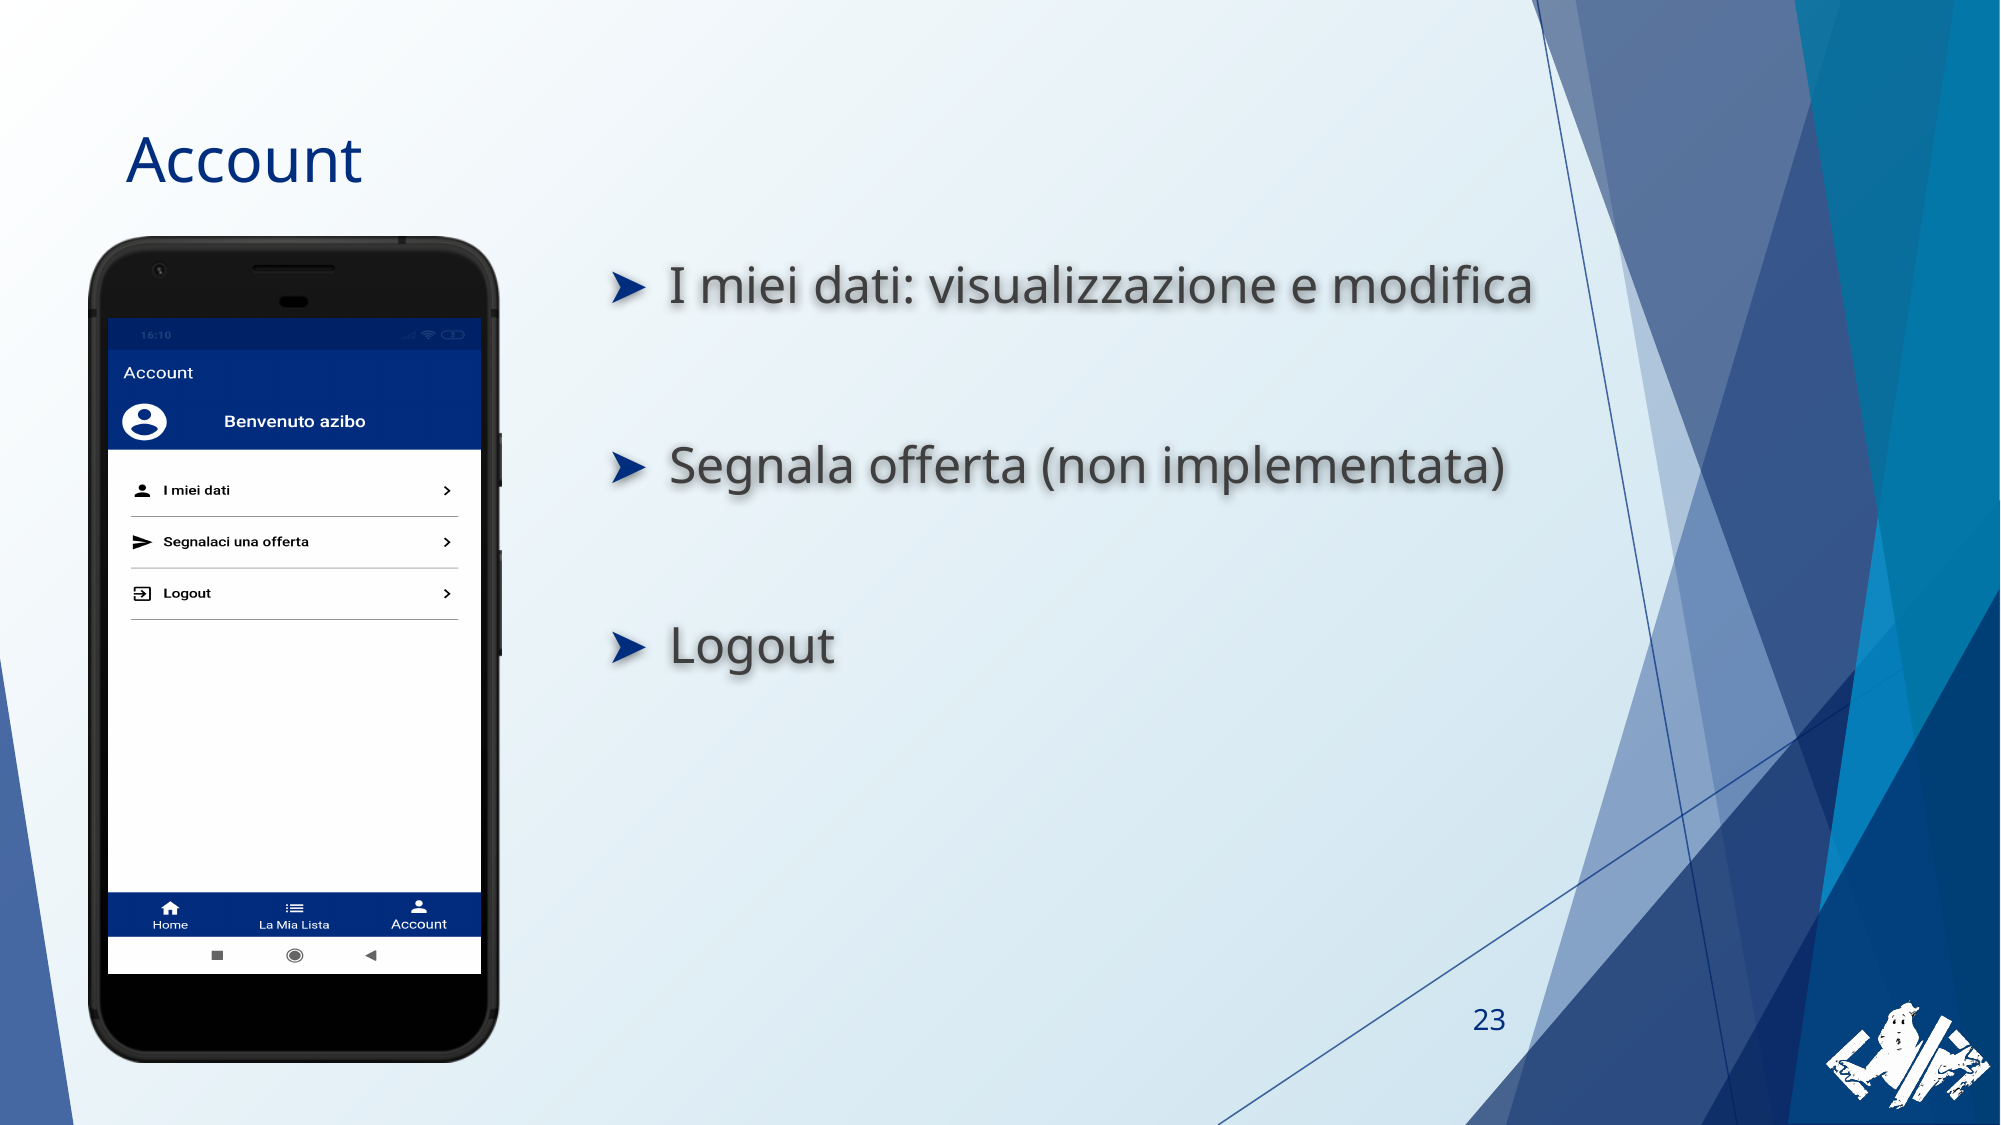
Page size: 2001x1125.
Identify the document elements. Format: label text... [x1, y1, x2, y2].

title Account [111, 112, 1522, 208]
list I miei dati: visualizzazione e modifica Segnala offerta (non implementata) Logout [579, 246, 1784, 879]
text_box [88, 235, 503, 1064]
picture [1816, 987, 2000, 1125]
slide_number ‹#› [1409, 991, 1522, 1051]
